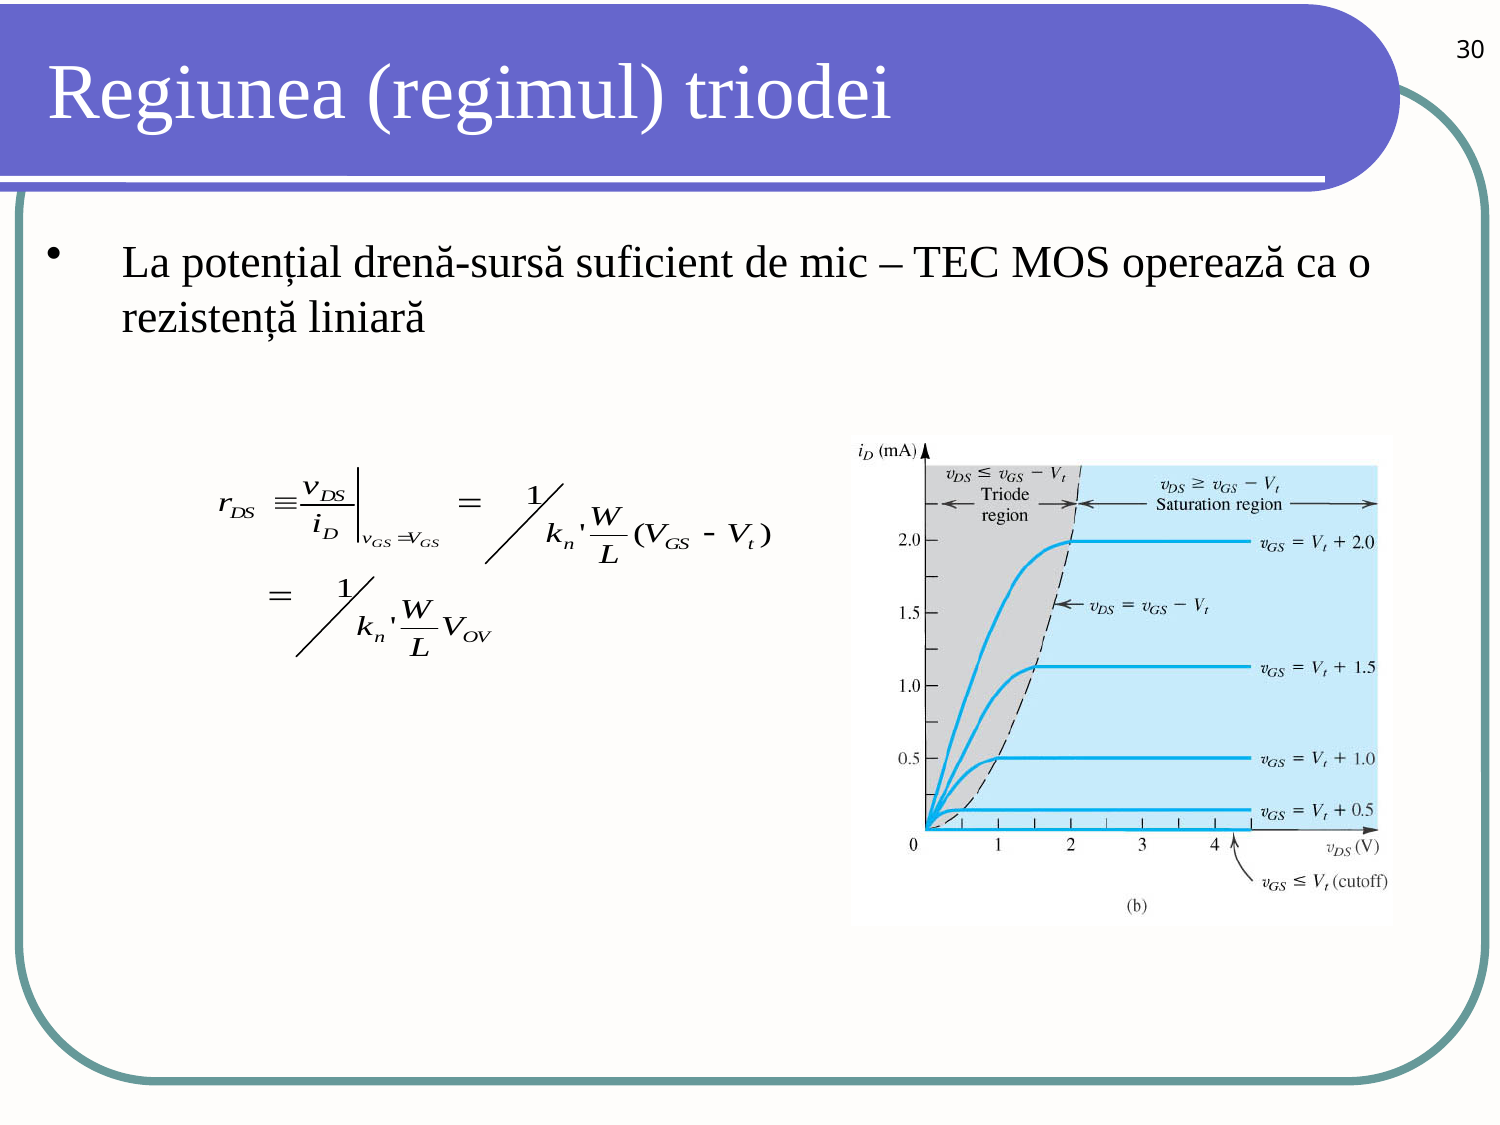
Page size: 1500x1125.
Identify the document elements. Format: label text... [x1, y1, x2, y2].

picture [851, 435, 1393, 926]
slide_number 30 [1222, 0, 1500, 76]
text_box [211, 461, 779, 703]
title Regiunea (regimul) triodei [32, 16, 1347, 158]
text_box La potențial drenă-sursă suficient de mic – TEC MOS operează ca o rezistență liniară [32, 223, 1472, 349]
